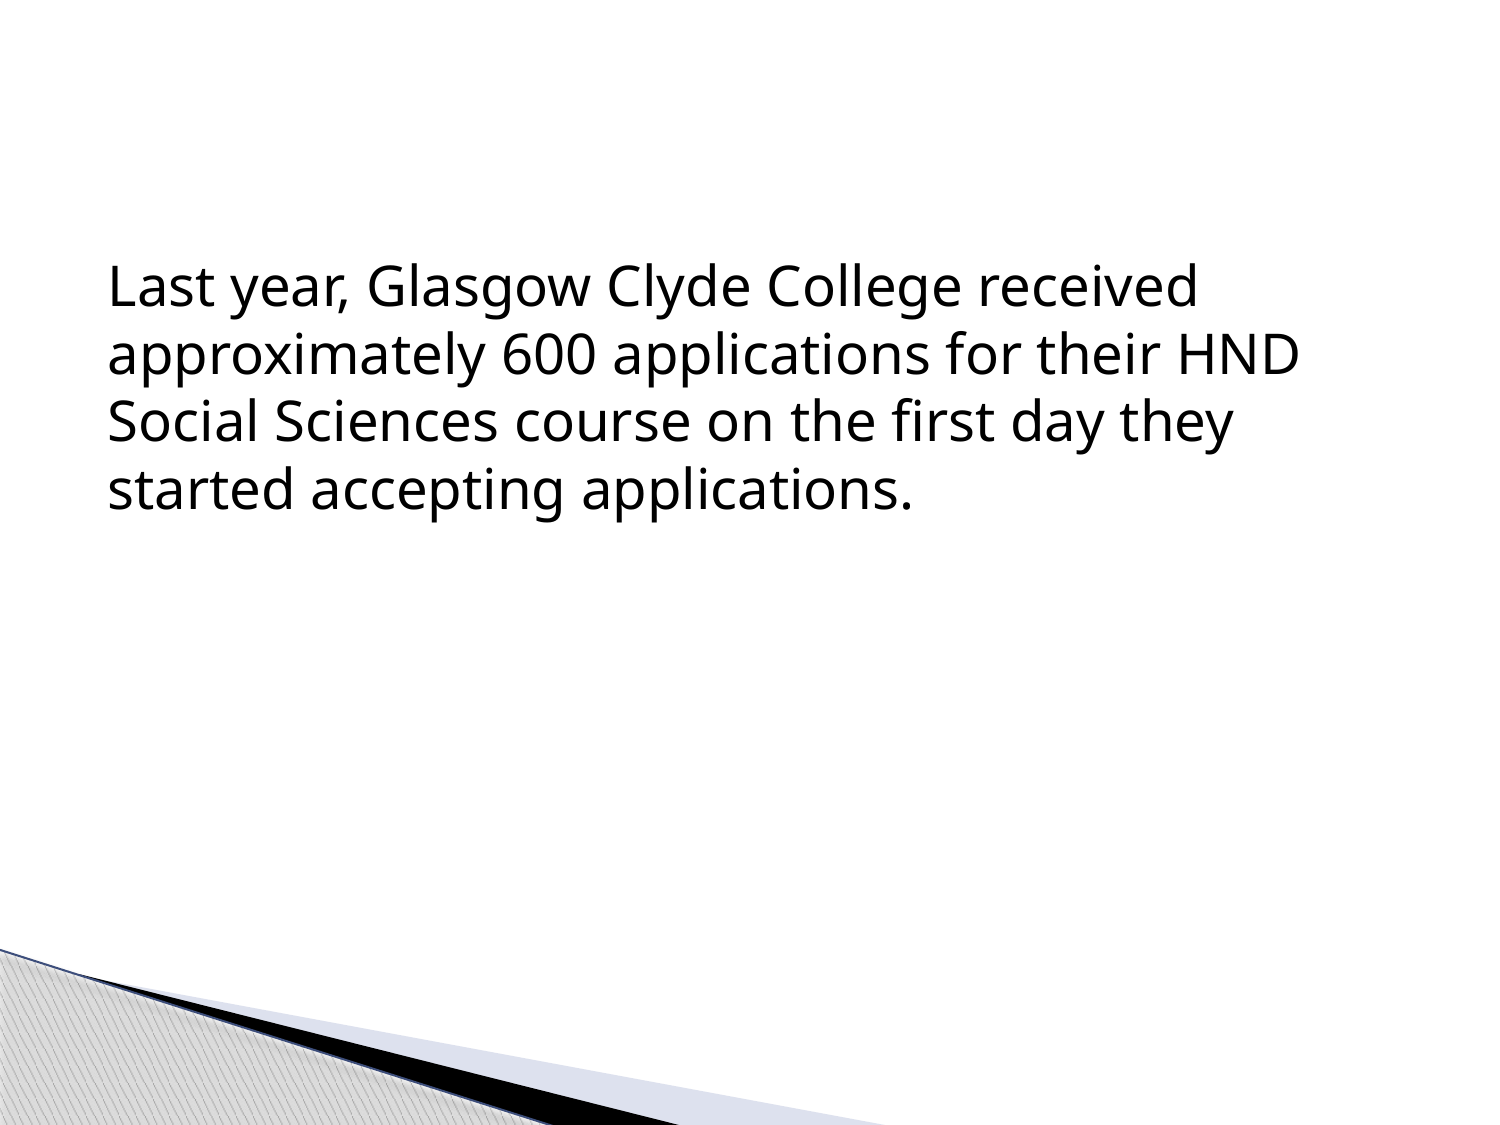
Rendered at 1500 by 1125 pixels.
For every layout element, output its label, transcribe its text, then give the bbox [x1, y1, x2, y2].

list Last year, Glasgow Clyde College received approximately 600 applications for their HND Social Sciences course on the first day they started accepting applications. [75, 243, 1425, 986]
